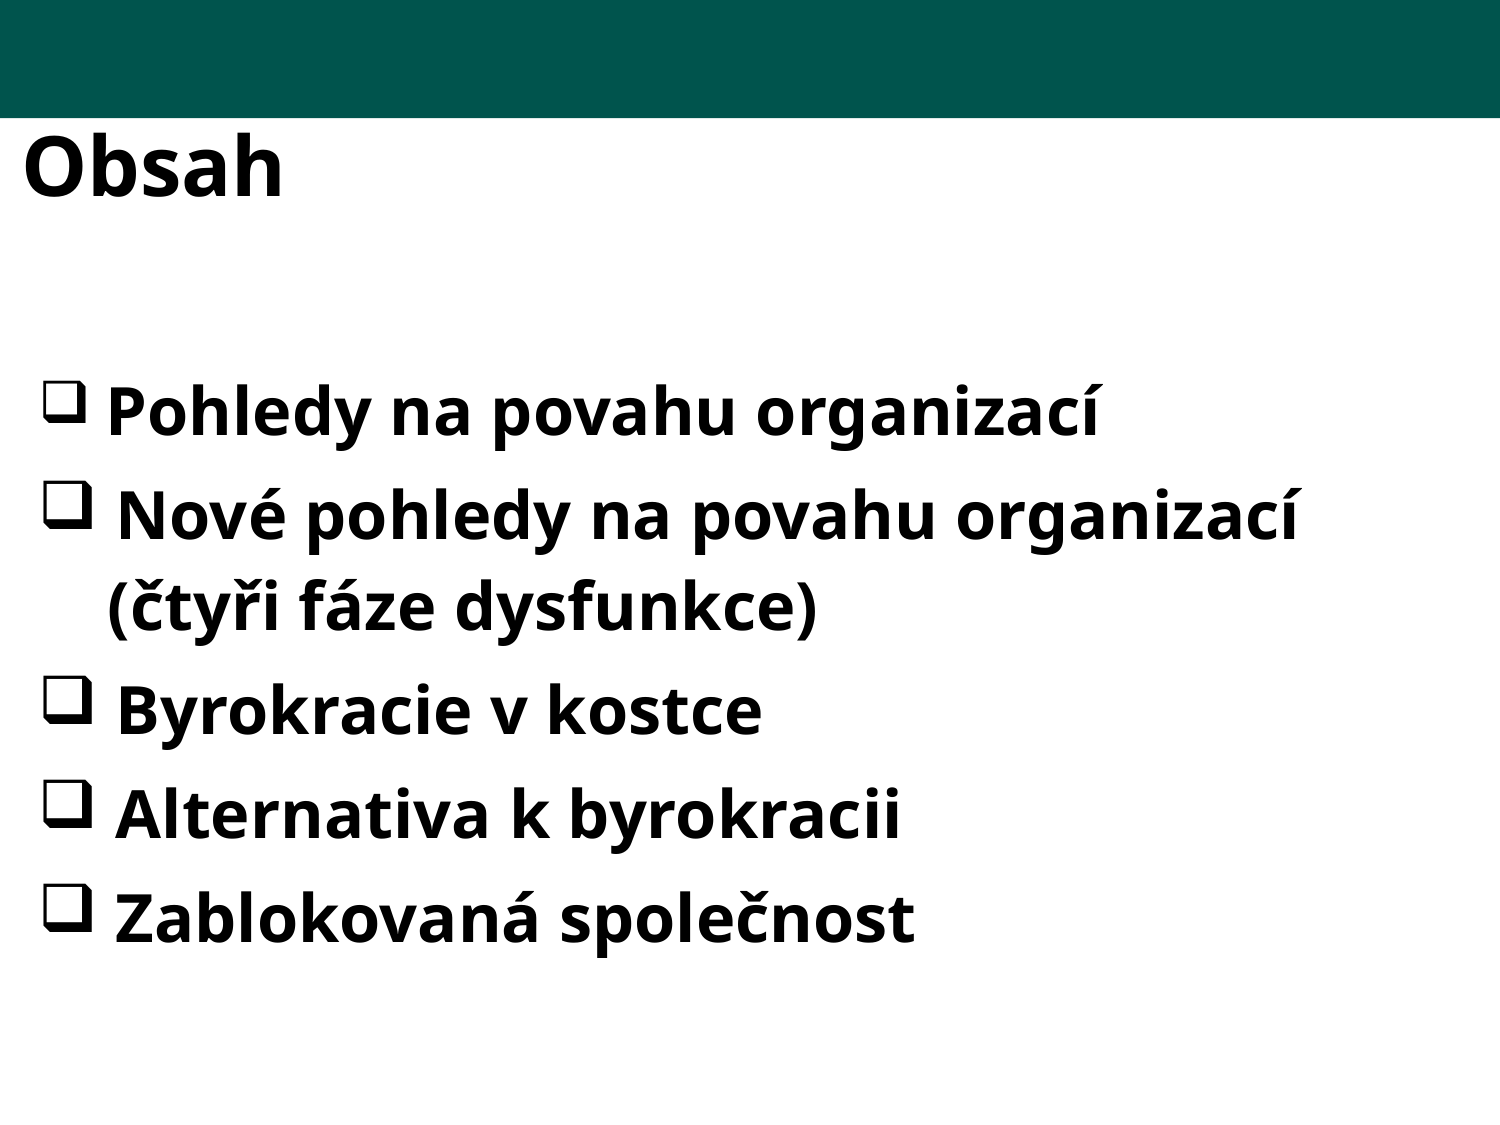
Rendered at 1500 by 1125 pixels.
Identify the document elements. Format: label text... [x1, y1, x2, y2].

text_box [0, 0, 1500, 120]
list Pohledy na povahu organizací Nové pohledy na povahu organizací (čtyři fáze dysfunkce) Byrokracie v kostce Alternativa k byrokracii Zablokovaná společnost [23, 231, 1477, 1094]
title Obsah [6, 120, 1357, 238]
